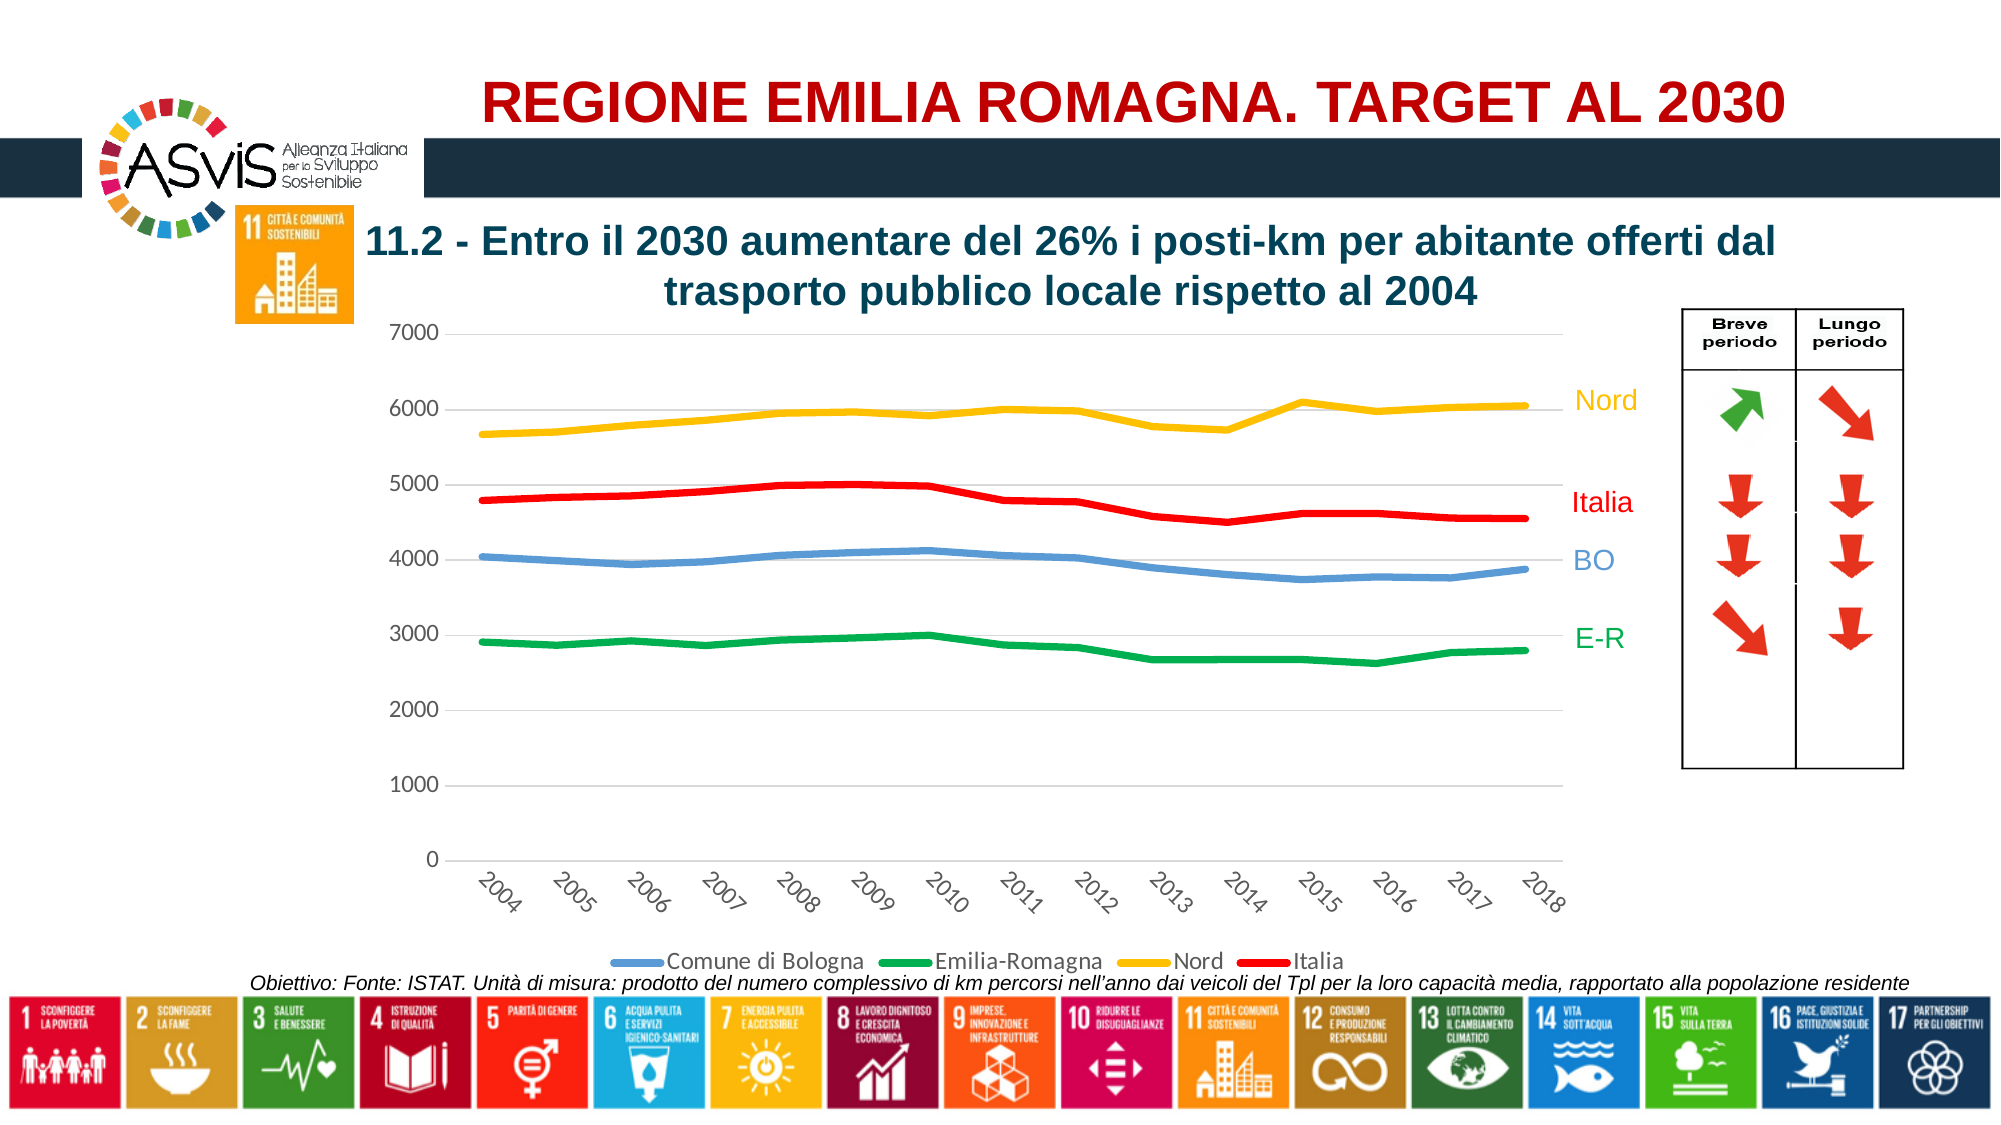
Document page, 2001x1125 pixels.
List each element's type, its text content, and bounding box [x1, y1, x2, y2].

chart [364, 308, 1595, 982]
text_box Nord [1595, 373, 1671, 424]
text_box BO [1595, 533, 1653, 584]
picture [1680, 308, 1905, 770]
text_box REGIONE EMILIA ROMAGNA. TARGET AL 2030 [364, 22, 1905, 142]
picture [0, 983, 2000, 1125]
picture [0, 83, 2000, 324]
text_box E-R [1595, 611, 1680, 662]
text_box Obiettivo: Fonte: ISTAT. Unità di misura: prodotto del numero complessivo di km percorsi nell’anno dai veicoli del Tpl per la loro capacità media, rapportato alla popolazione residente [235, 961, 1948, 999]
text_box 11.2 - Entro il 2030 aumentare del 26% i posti-km per abitante offerti dal trasporto pubblico locale rispetto al 2004 [354, 205, 1832, 321]
text_box Italia [1595, 476, 1674, 527]
